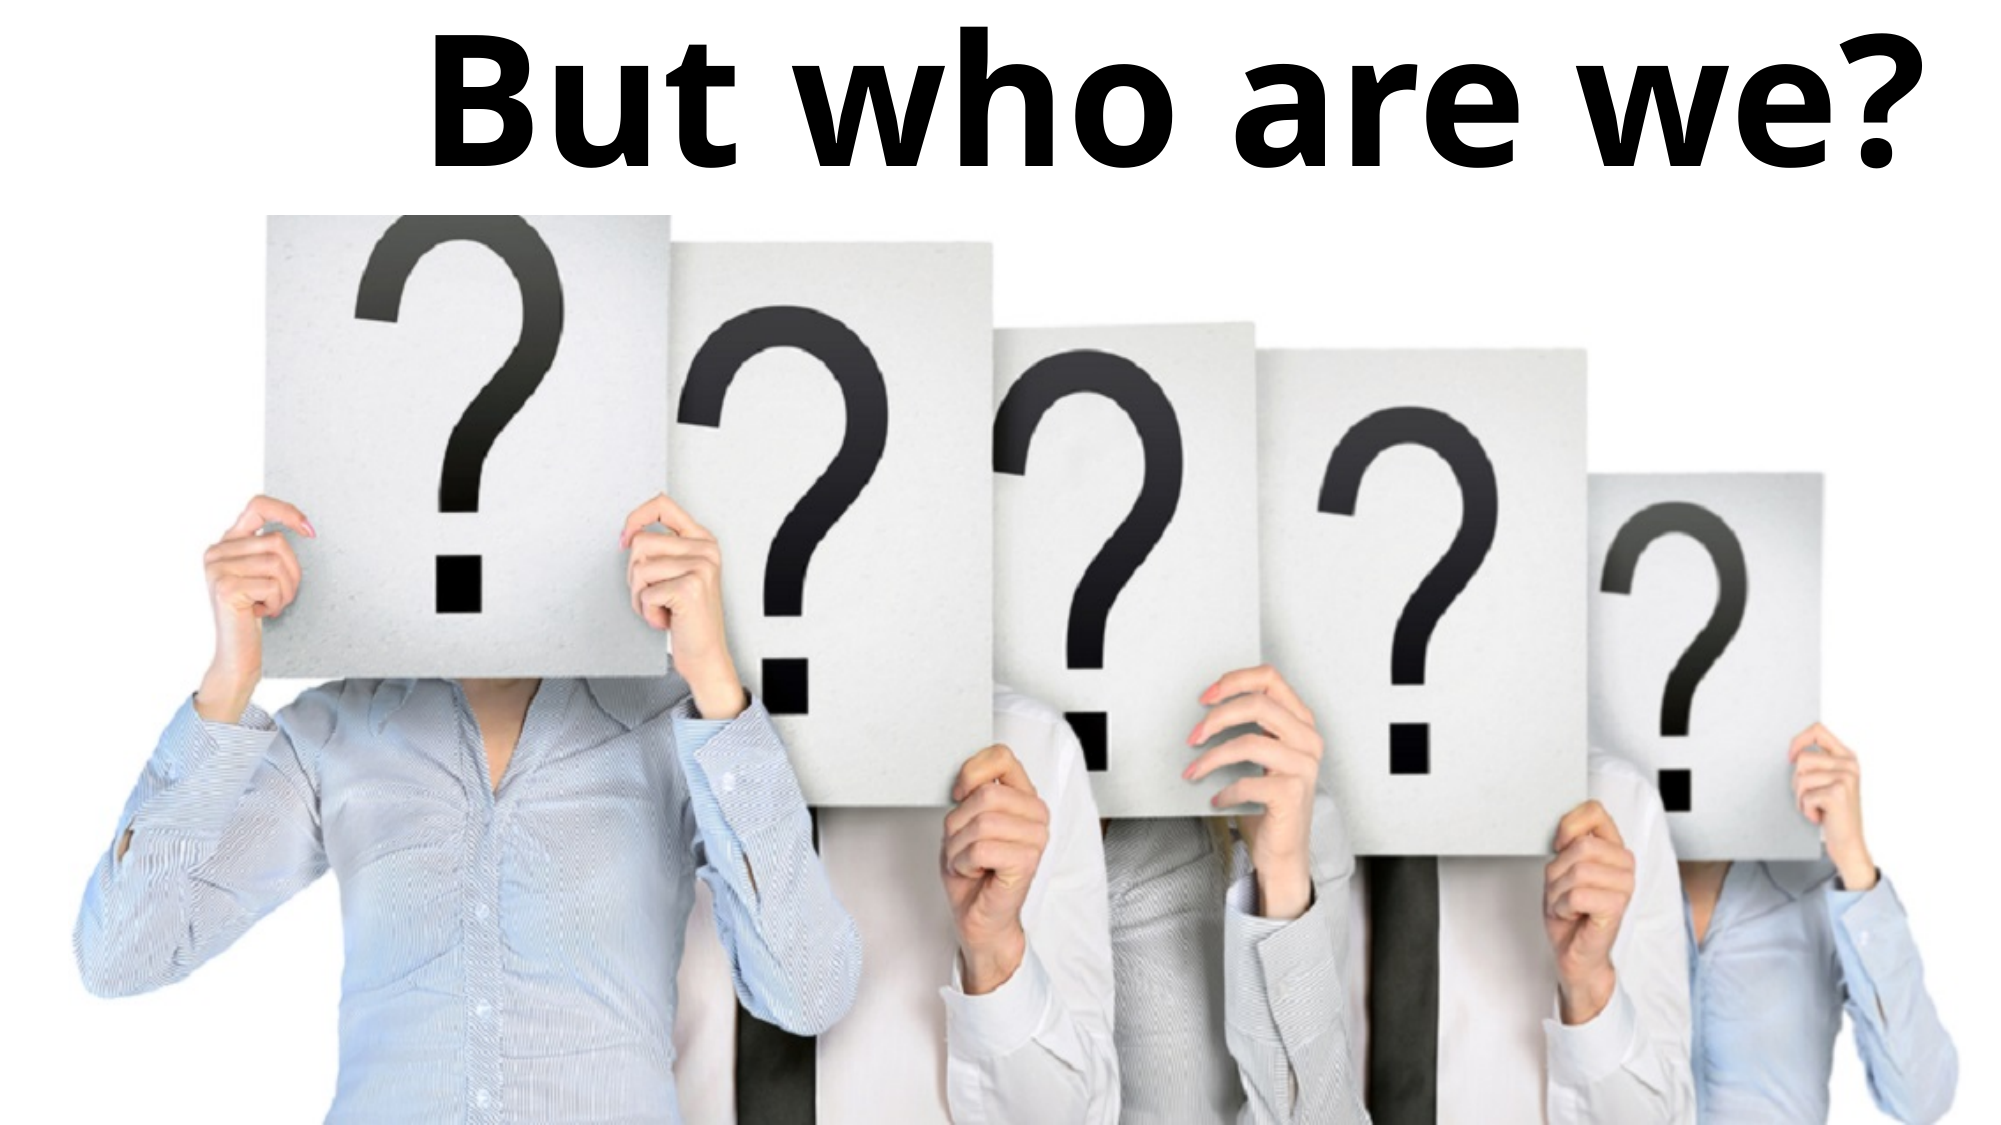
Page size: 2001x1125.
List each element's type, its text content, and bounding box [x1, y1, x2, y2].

text_box But who are we? [404, 0, 2000, 216]
picture [68, 215, 1969, 1125]
